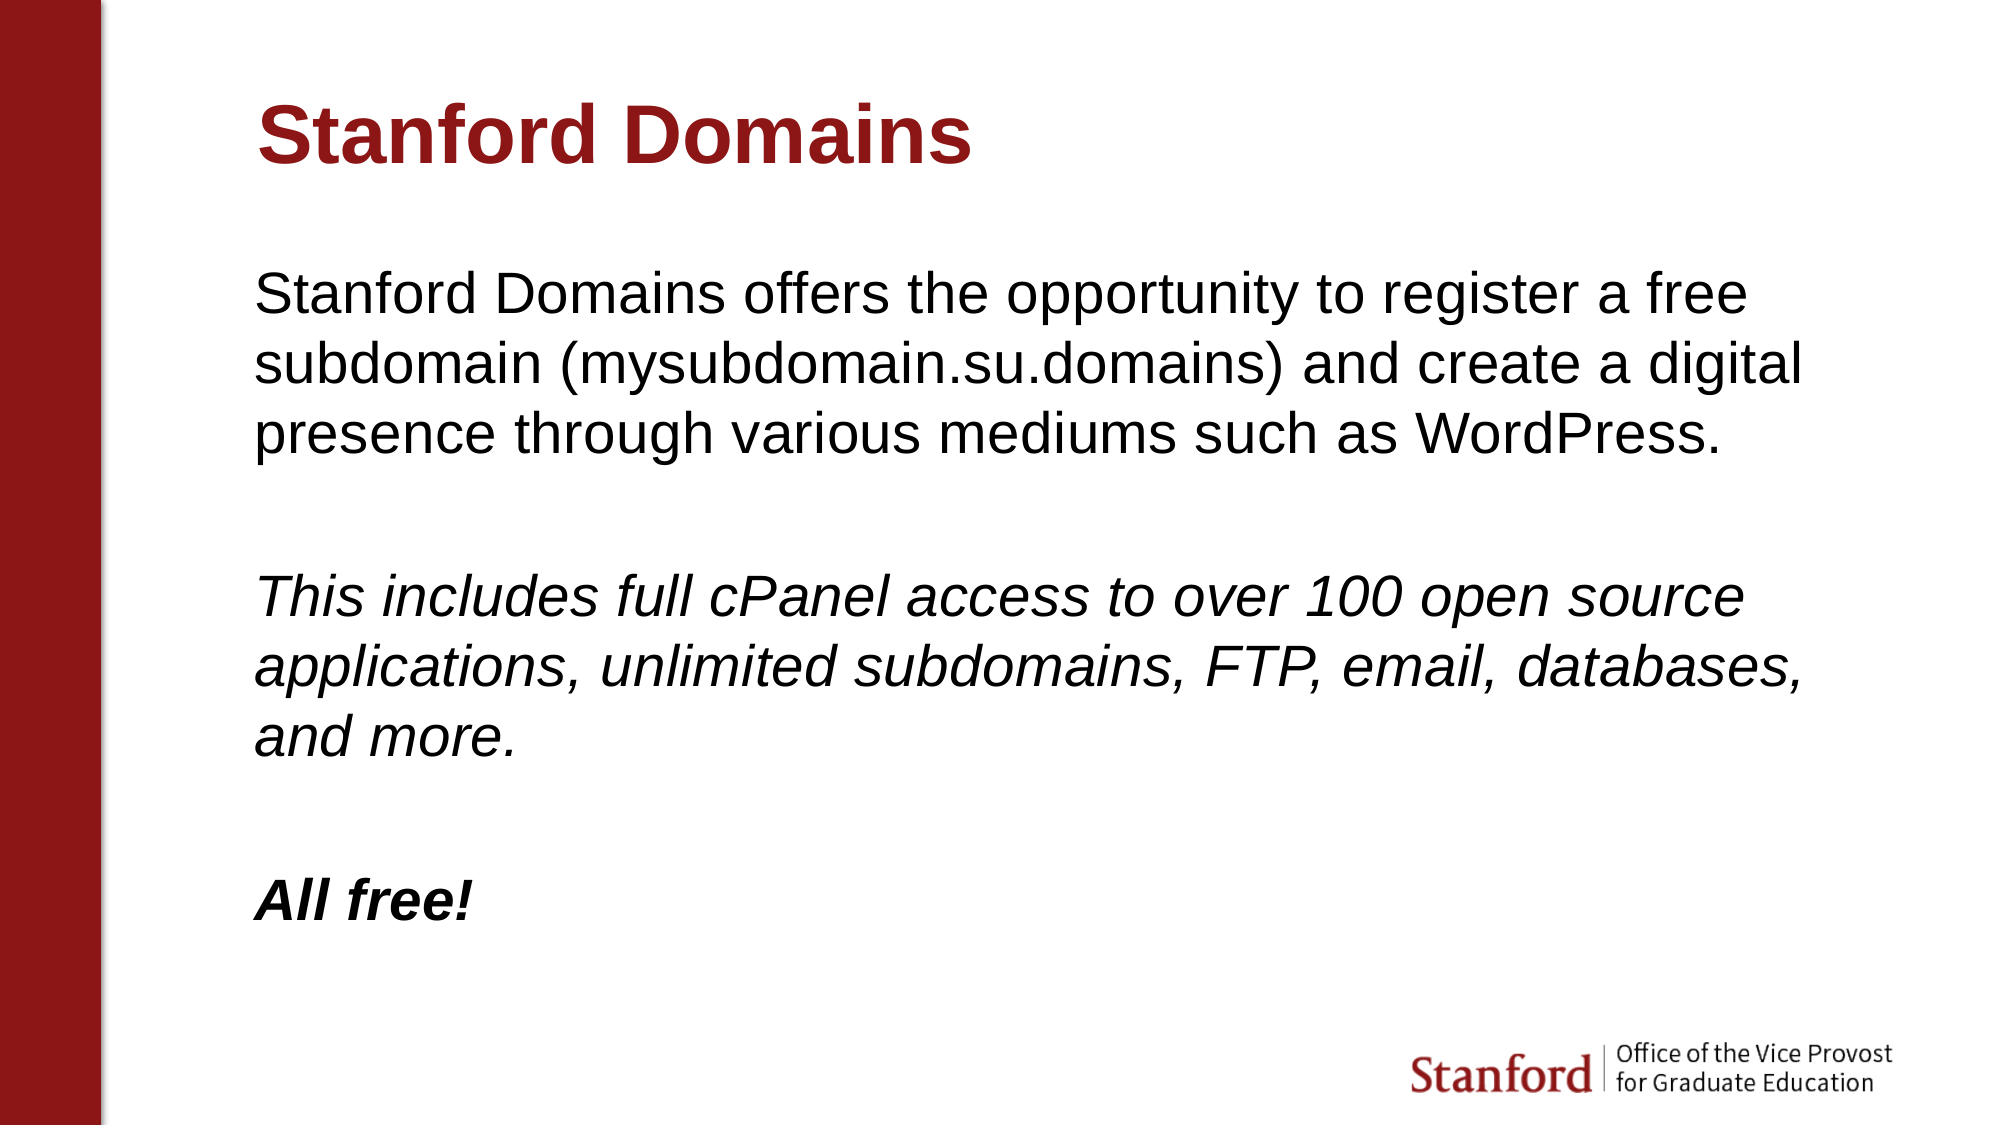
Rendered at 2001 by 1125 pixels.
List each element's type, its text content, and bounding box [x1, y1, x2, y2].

picture [1408, 1032, 1894, 1093]
title Stanford Domains [257, 0, 2000, 188]
